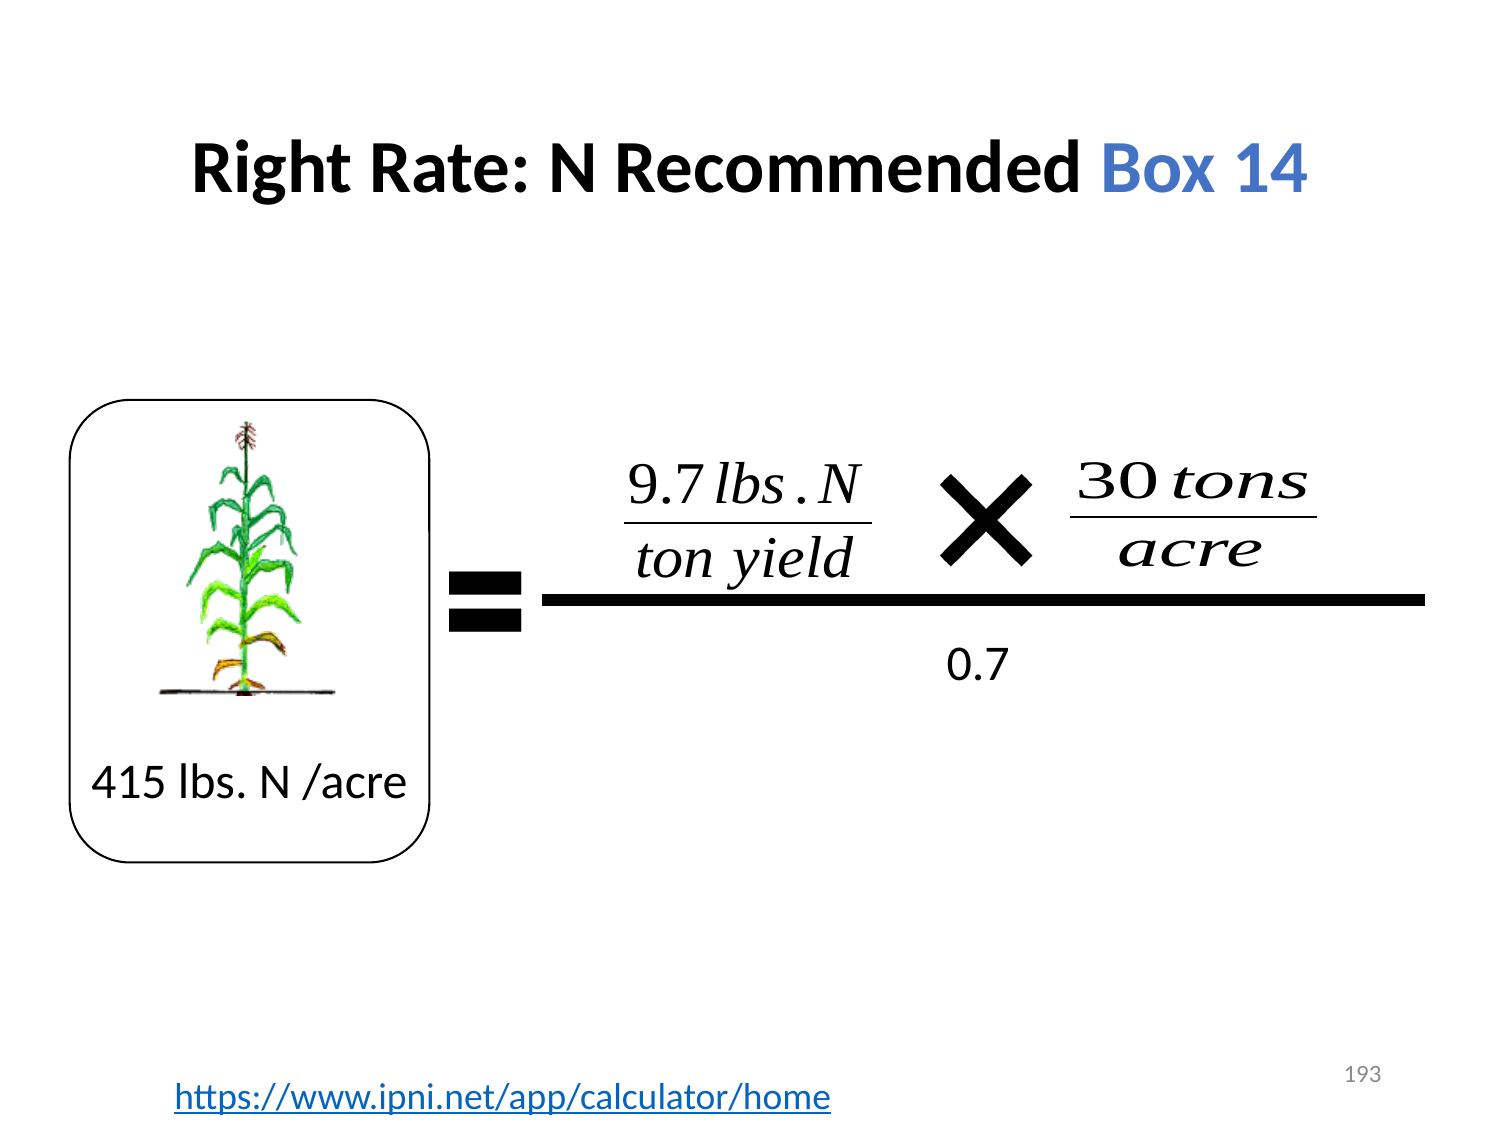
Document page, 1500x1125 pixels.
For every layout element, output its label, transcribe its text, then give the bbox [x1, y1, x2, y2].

picture [923, 457, 1049, 583]
text_box https://www.ipni.net/app/calculator/home [0, 1064, 946, 1125]
picture [438, 555, 532, 648]
title Right Rate: N Recommended Box 14 [103, 59, 1397, 278]
text_box [68, 398, 431, 864]
text_box 415 lbs. N /acre [75, 740, 424, 816]
slide_number 193 [1059, 1042, 1397, 1103]
picture [129, 414, 370, 696]
text_box 0.7 [822, 622, 1146, 698]
